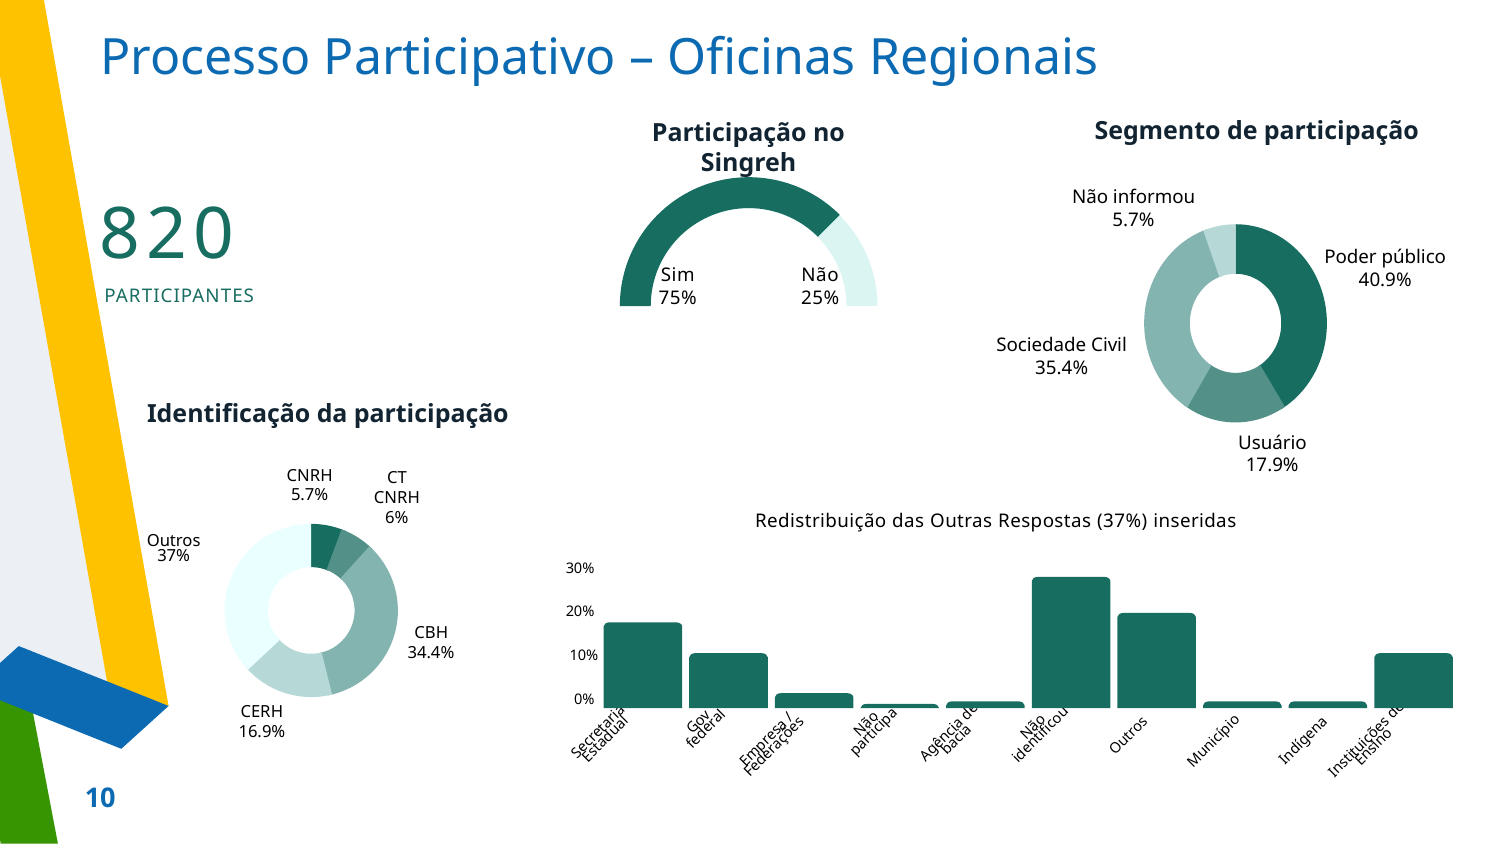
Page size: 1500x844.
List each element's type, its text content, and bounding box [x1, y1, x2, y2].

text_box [987, 184, 1460, 477]
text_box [137, 464, 461, 742]
text_box Identificação da participação [145, 397, 511, 443]
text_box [552, 566, 1454, 758]
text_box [619, 176, 878, 307]
title Processo Participativo – Oficinas Regionais [100, 27, 1453, 93]
text_box Participação no Singreh [613, 116, 884, 159]
slide_number 10 [55, 766, 146, 832]
text_box 820 [99, 179, 417, 273]
text_box PARTICIPANTES [104, 281, 422, 307]
text_box Segmento de participação [1088, 114, 1425, 163]
text_box Redistribuição das Outras Respostas (37%) inseridas [755, 514, 1311, 532]
